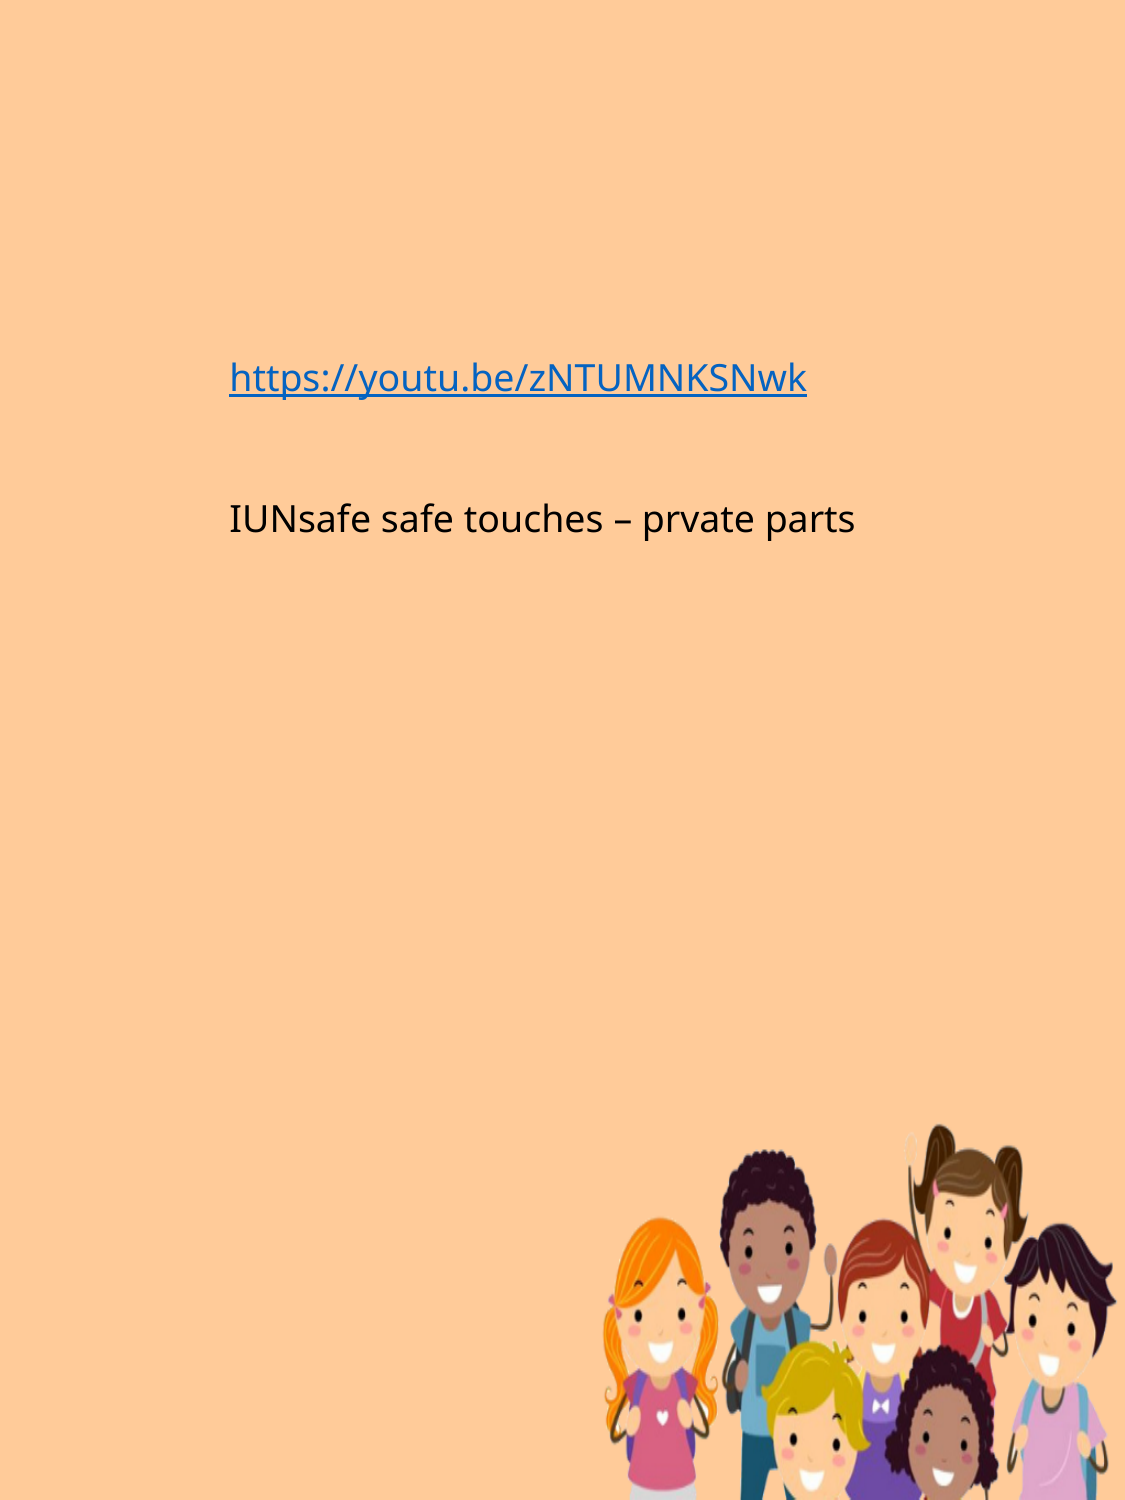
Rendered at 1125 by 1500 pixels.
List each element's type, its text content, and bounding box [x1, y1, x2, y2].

picture [0, 0, 1125, 1500]
text_box https://youtu.be/zNTUMNKSNwk IUNsafe safe touches – prvate parts [214, 346, 872, 548]
